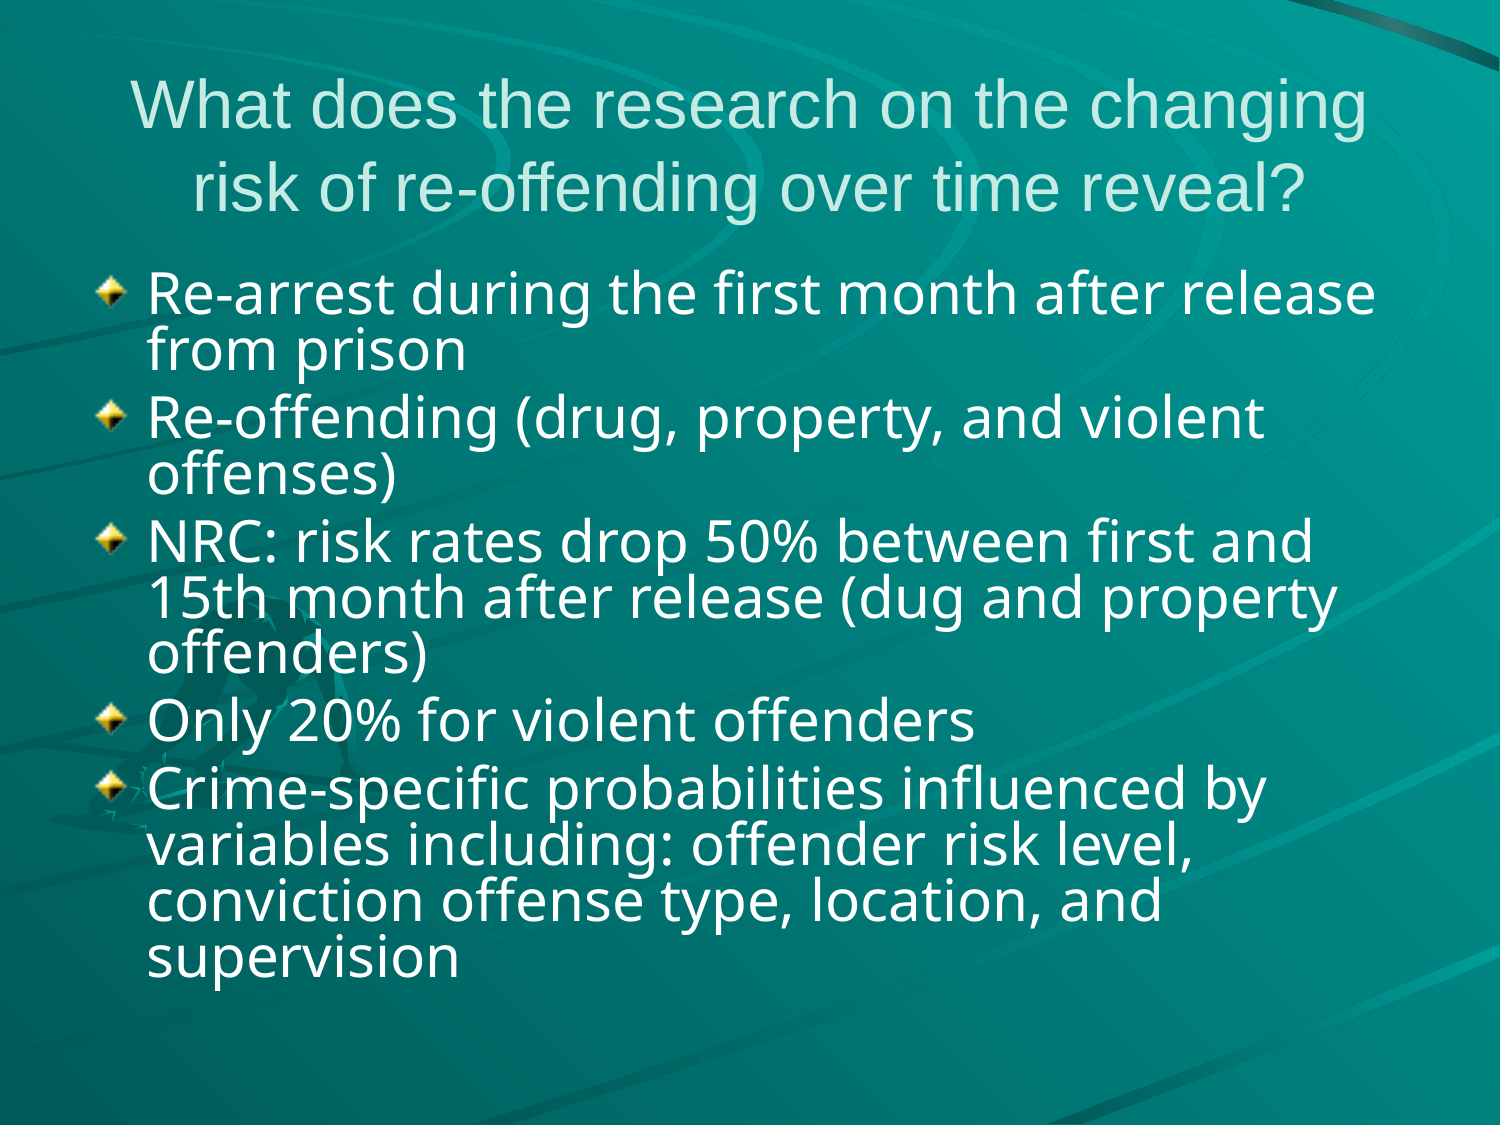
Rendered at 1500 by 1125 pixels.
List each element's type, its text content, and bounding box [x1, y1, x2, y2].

picture [90, 394, 131, 436]
picture [90, 270, 131, 312]
list Re-arrest during the first month after release from prison Re-offending (drug, property, and violent offenses) NRC: risk rates drop 50% between first and 15th month after release (dug and property offenders) Only 20% for violent offenders Crime-specific probabilities influenced by variables including: offender risk level, conviction offense type, location, and supervision [75, 262, 1425, 1006]
picture [90, 697, 131, 739]
picture [90, 765, 131, 806]
title What does the research on the changing risk of re-offending over time reveal? [75, 26, 1425, 233]
picture [90, 517, 131, 559]
